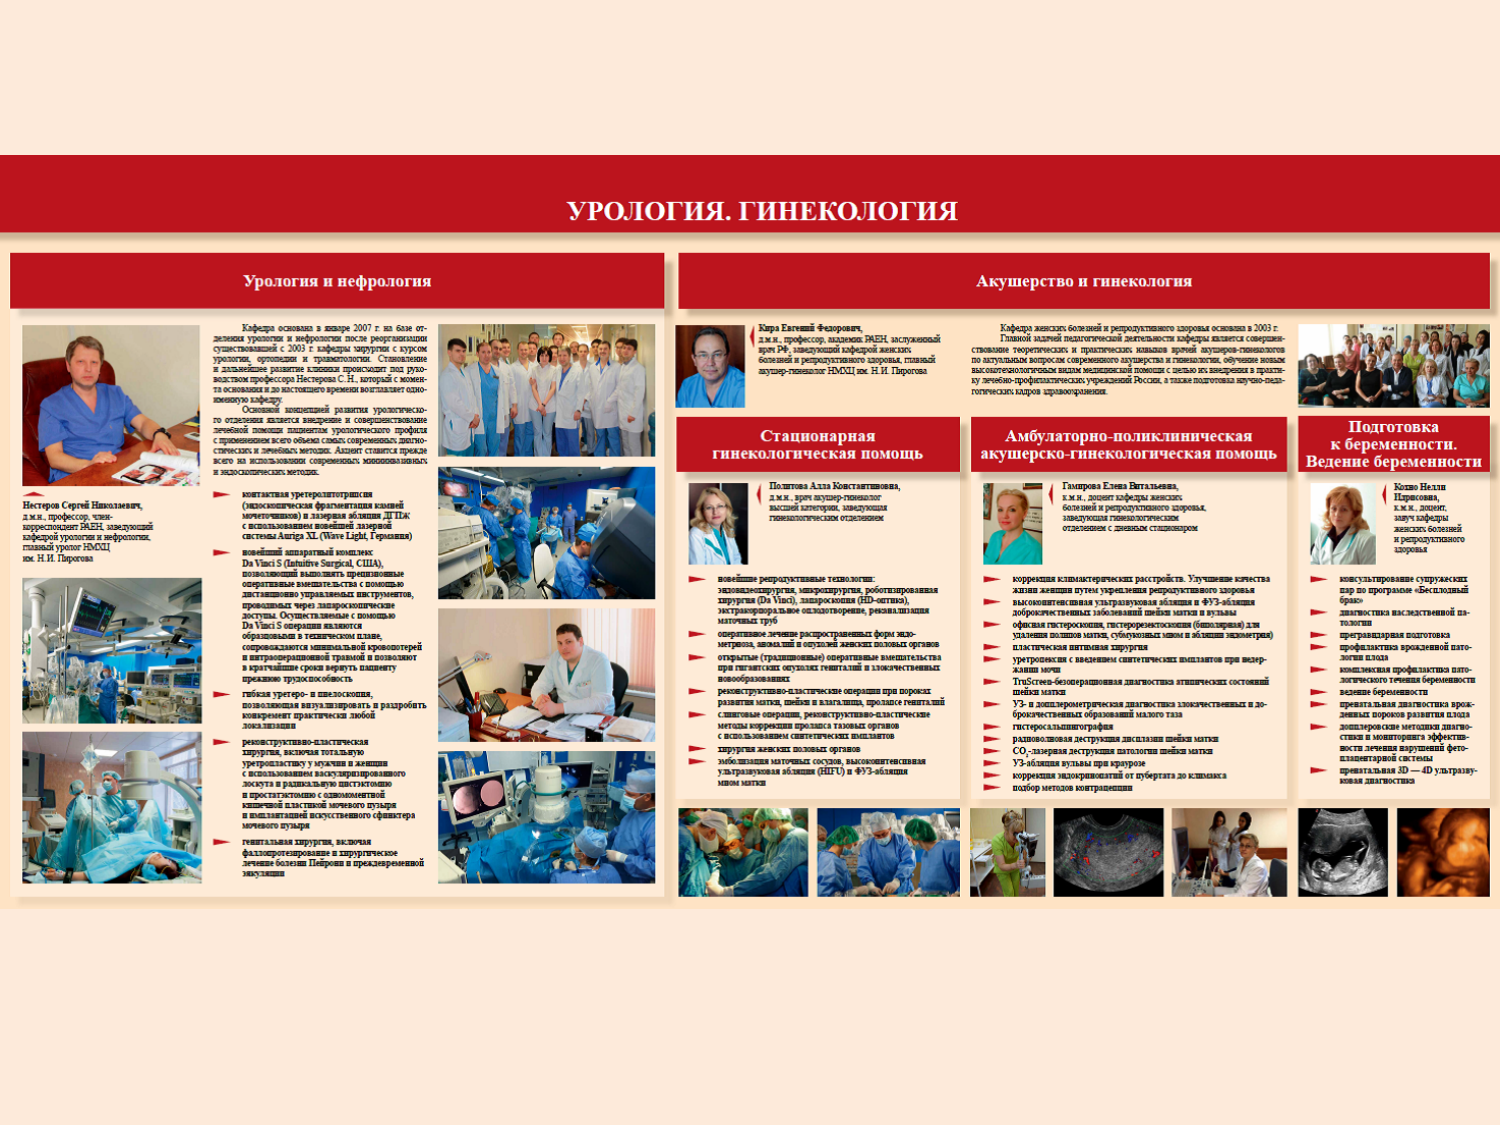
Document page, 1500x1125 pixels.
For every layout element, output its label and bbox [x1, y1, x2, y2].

picture [0, 155, 1500, 909]
